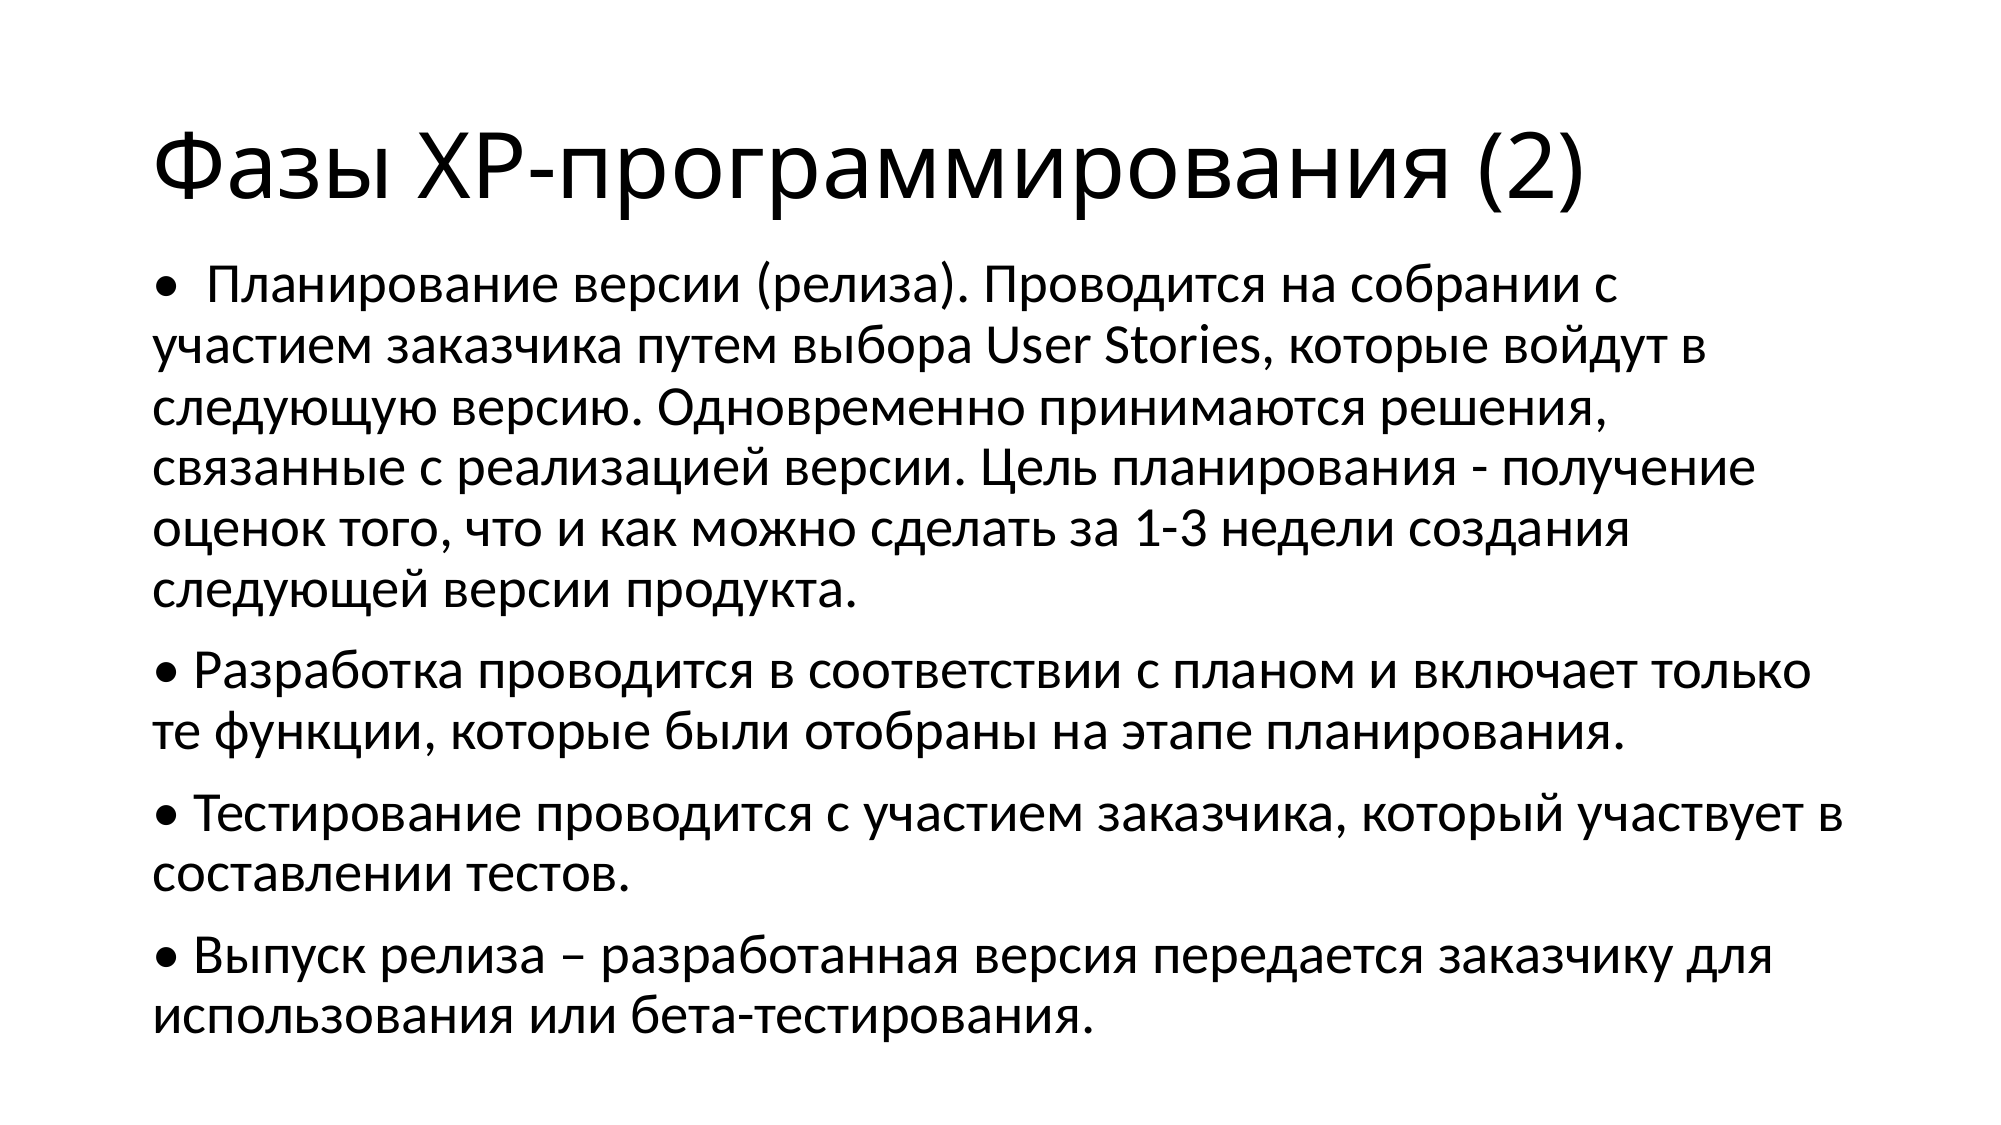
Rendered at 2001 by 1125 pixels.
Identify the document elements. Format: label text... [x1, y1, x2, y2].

list • Планирование версии (релиза). Проводится на собрании с участием заказчика путем выбора User Stories, которые войдут в следующую версию. Одновременно принимаются решения, связанные с реализацией версии. Цель планирования - получение оценок того, что и как можно сделать за 1-3 недели создания следующей версии продукта. • Разработка проводится в соответствии с планом и включает только те функции, которые были отобраны на этапе планирования. • Тестирование проводится с участием заказчика, который участвует в составлении тестов. • Выпуск релиза – разработанная версия передается заказчику для использования или бета-тестирования. [137, 246, 1863, 1066]
title Фазы XP-программирования (2) [137, 59, 1863, 246]
